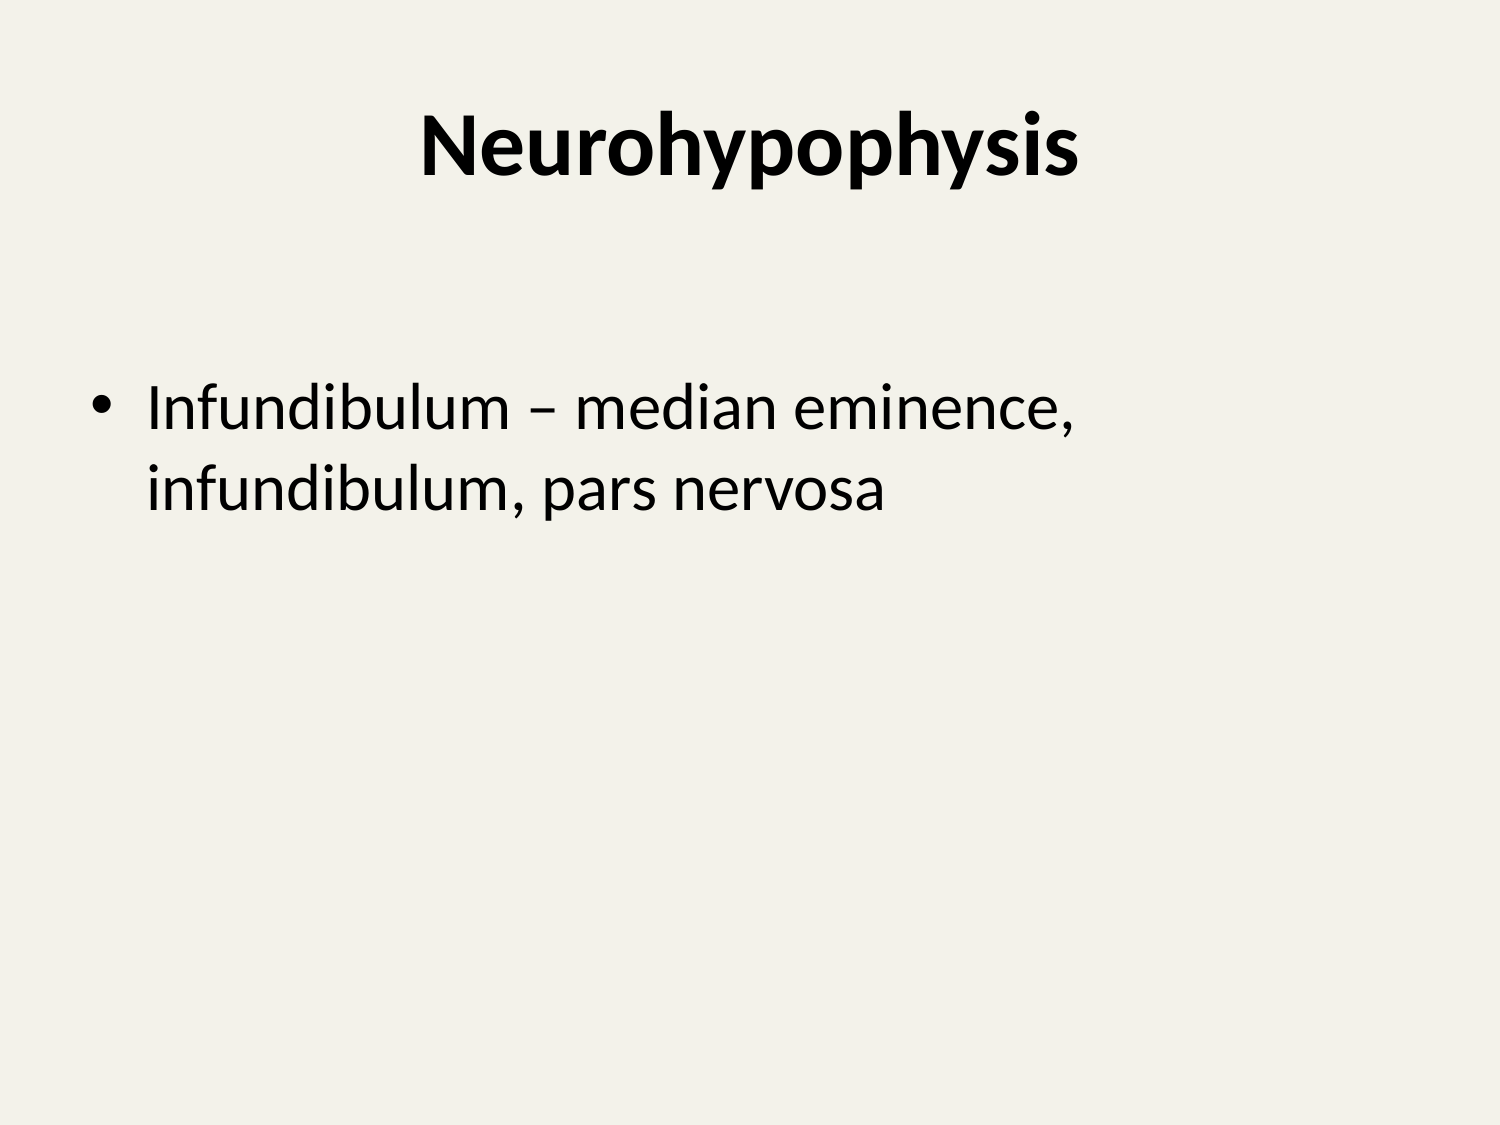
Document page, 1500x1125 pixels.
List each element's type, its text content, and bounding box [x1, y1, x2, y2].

title Neurohypophysis [75, 45, 1425, 233]
list Infundibulum – median eminence, infundibulum, pars nervosa [75, 262, 1425, 1005]
